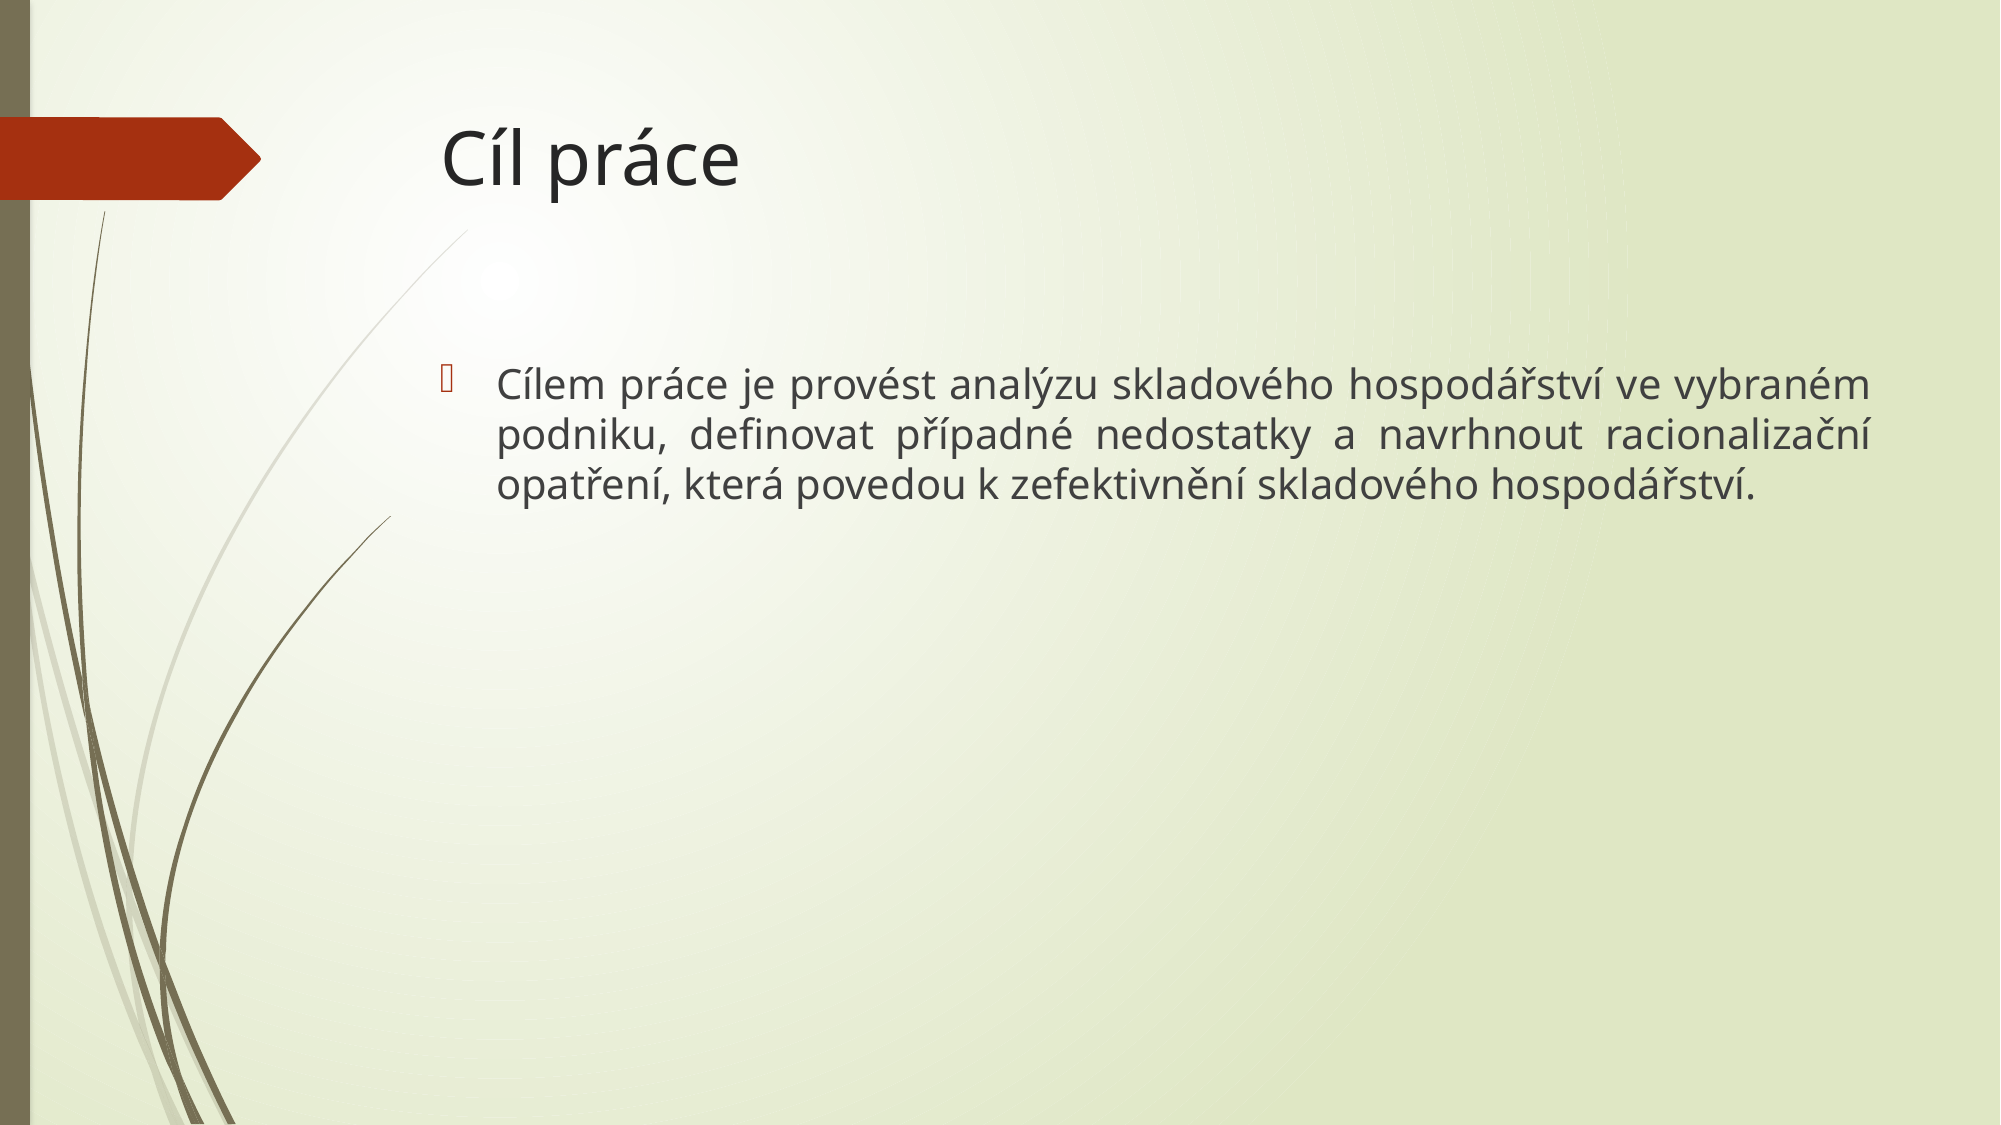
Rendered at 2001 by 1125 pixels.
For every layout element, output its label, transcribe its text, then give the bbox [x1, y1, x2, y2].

list Cílem práce je provést analýzu skladového hospodářství ve vybraném podniku, definovat případné nedostatky a navrhnout racionalizační opatření, která povedou k zefektivnění skladového hospodářství. [424, 350, 1888, 970]
title Cíl práce [425, 102, 1888, 313]
